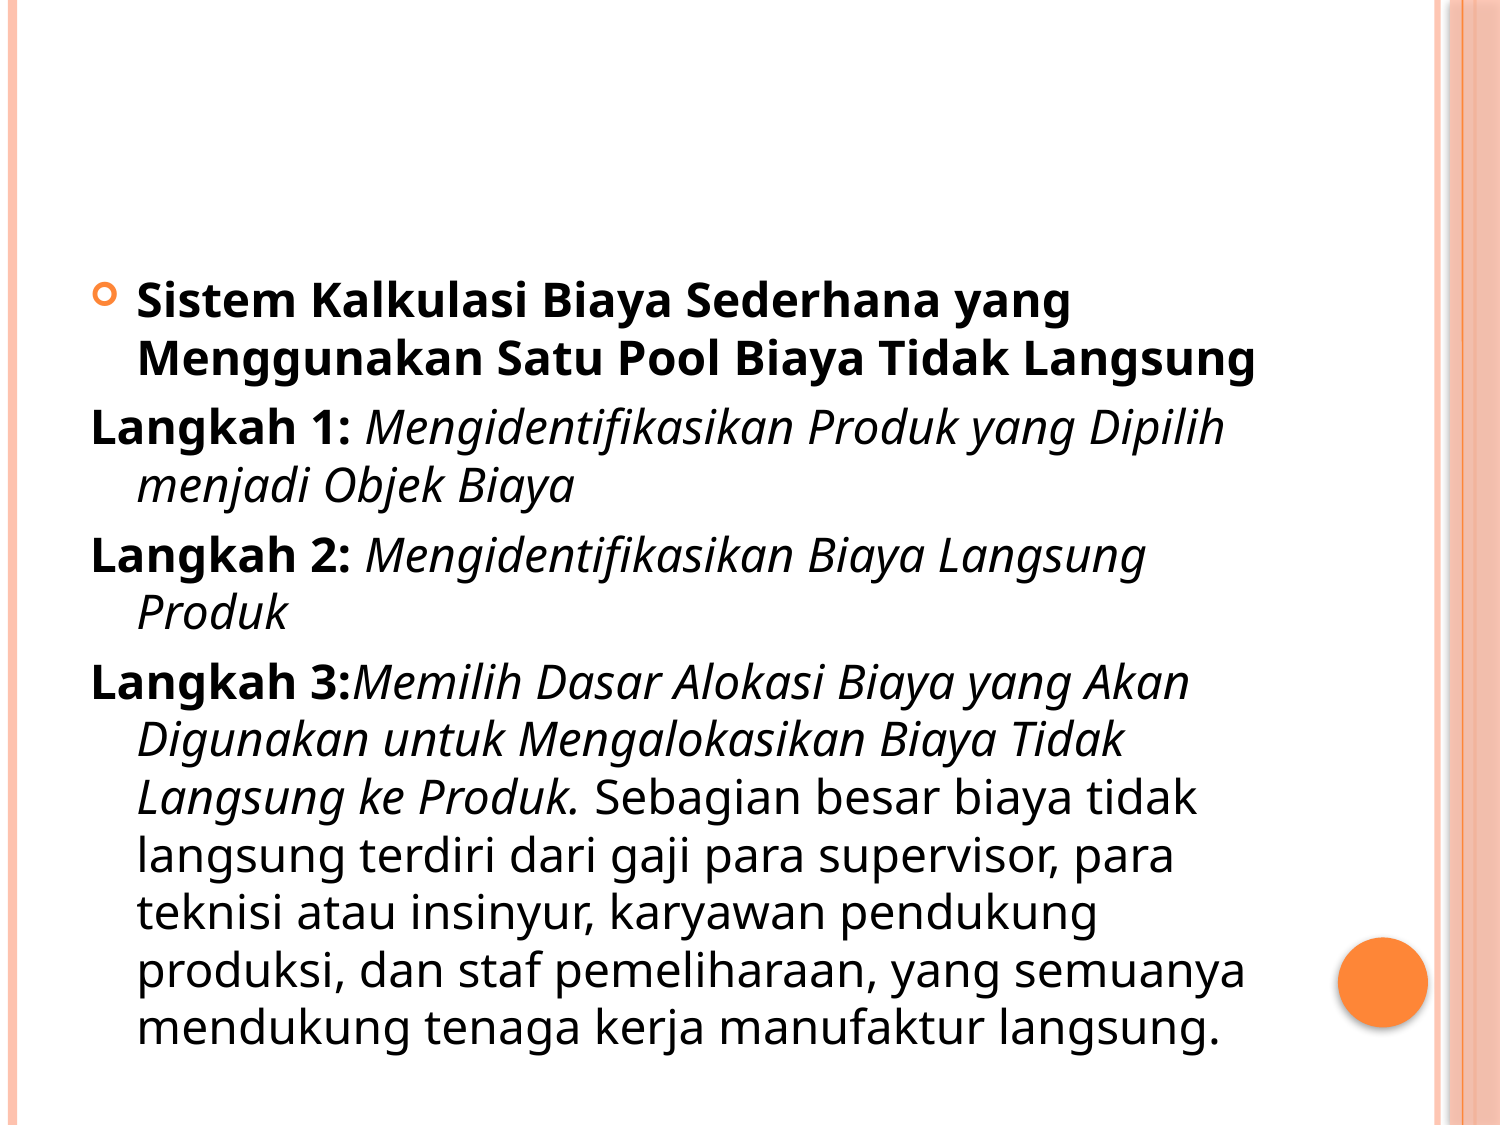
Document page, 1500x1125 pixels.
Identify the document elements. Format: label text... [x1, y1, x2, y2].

list Sistem Kalkulasi Biaya Sederhana yang Menggunakan Satu Pool Biaya Tidak Langsung Langkah 1: Mengidentifikasikan Produk yang Dipilih menjadi Objek Biaya Langkah 2: Mengidentifikasikan Biaya Langsung Produk Langkah 3:Memilih Dasar Alokasi Biaya yang Akan Digunakan untuk Mengalokasikan Biaya Tidak Langsung ke Produk. Sebagian besar biaya tidak langsung terdiri dari gaji para supervisor, para teknisi atau insinyur, karyawan pendukung produksi, dan staf pemeliharaan, yang semuanya mendukung tenaga kerja manufaktur langsung. [75, 262, 1300, 1062]
